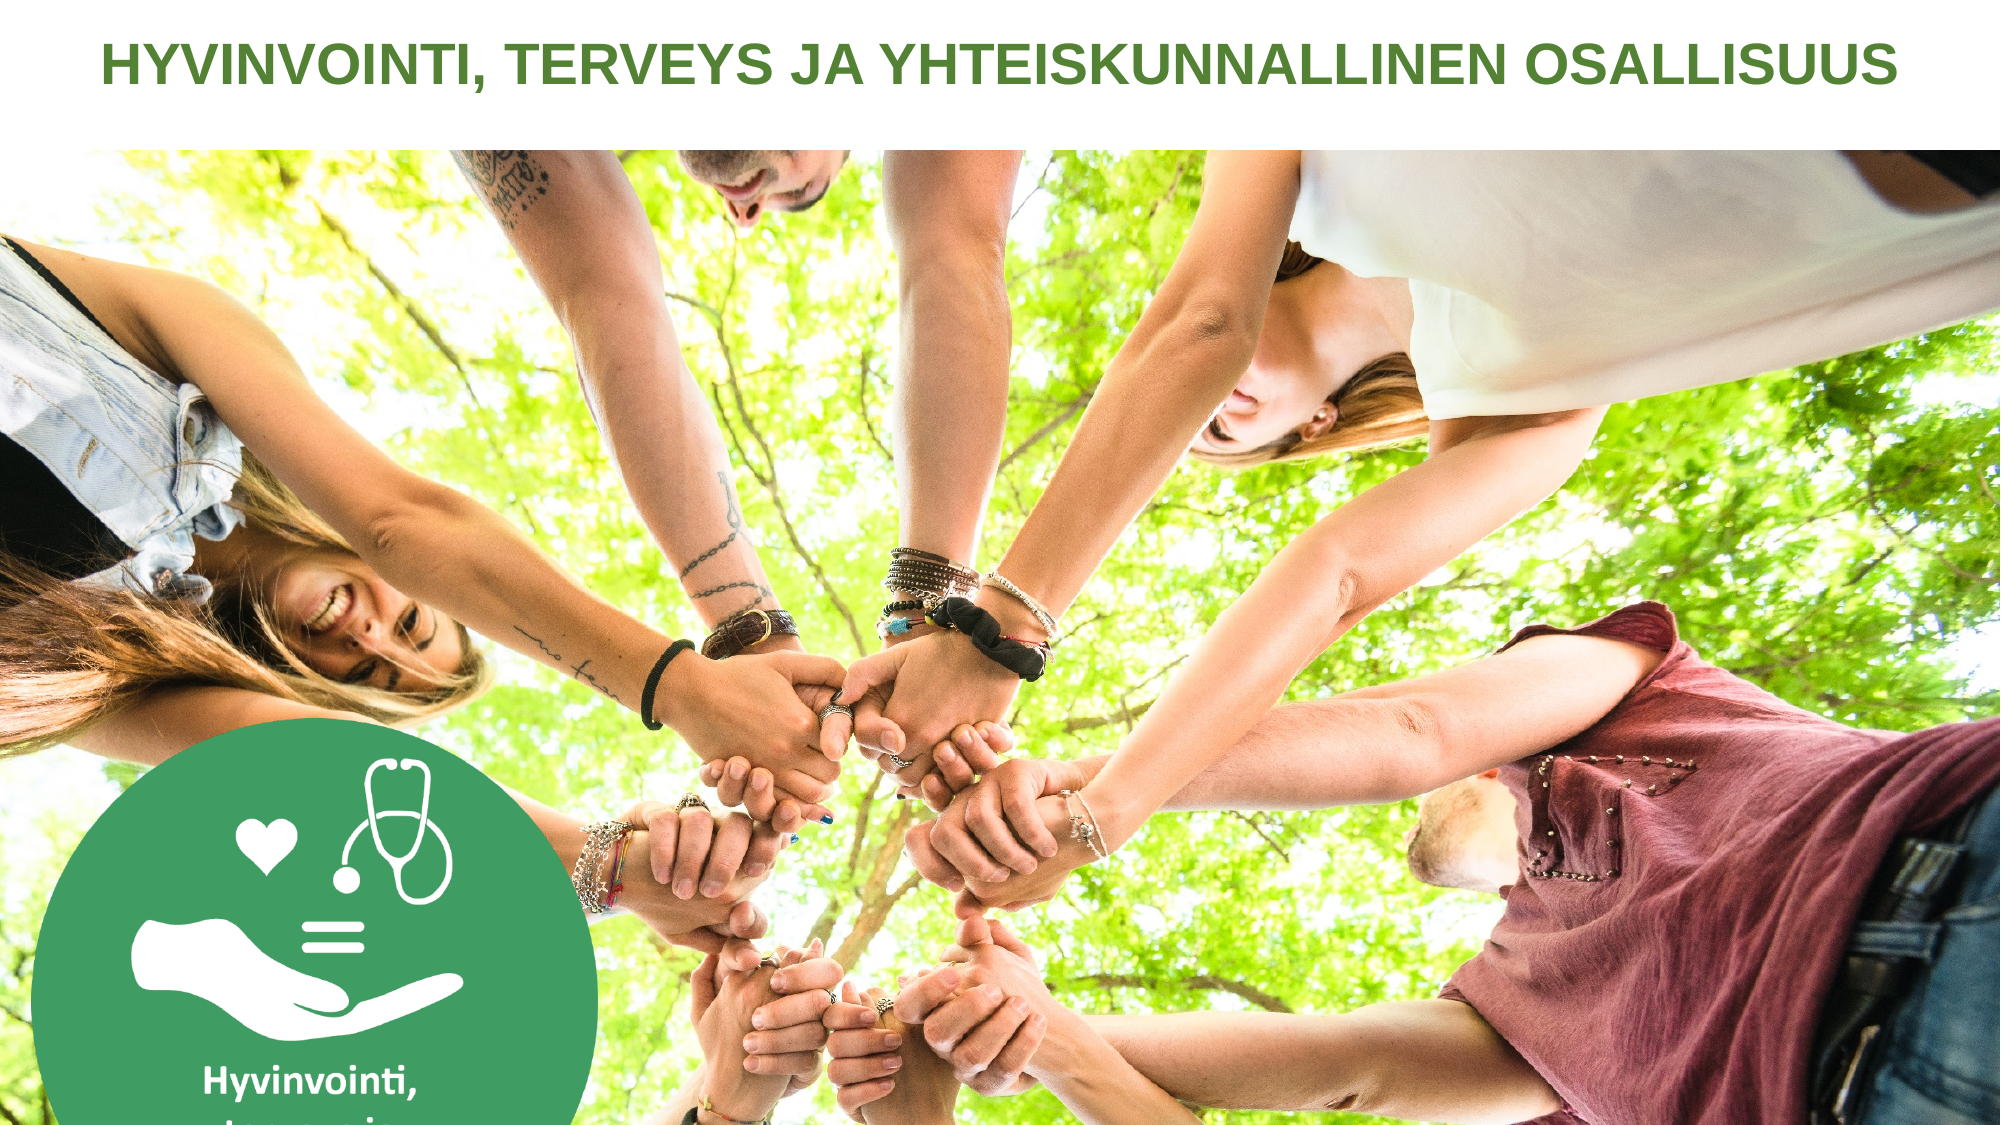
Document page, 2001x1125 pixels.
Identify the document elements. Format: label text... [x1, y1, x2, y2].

picture [0, 150, 2000, 1125]
text_box HYVINVOINTI, TERVEYS JA YHTEISKUNNALLINEN OSALLISUUS [0, 41, 2000, 105]
